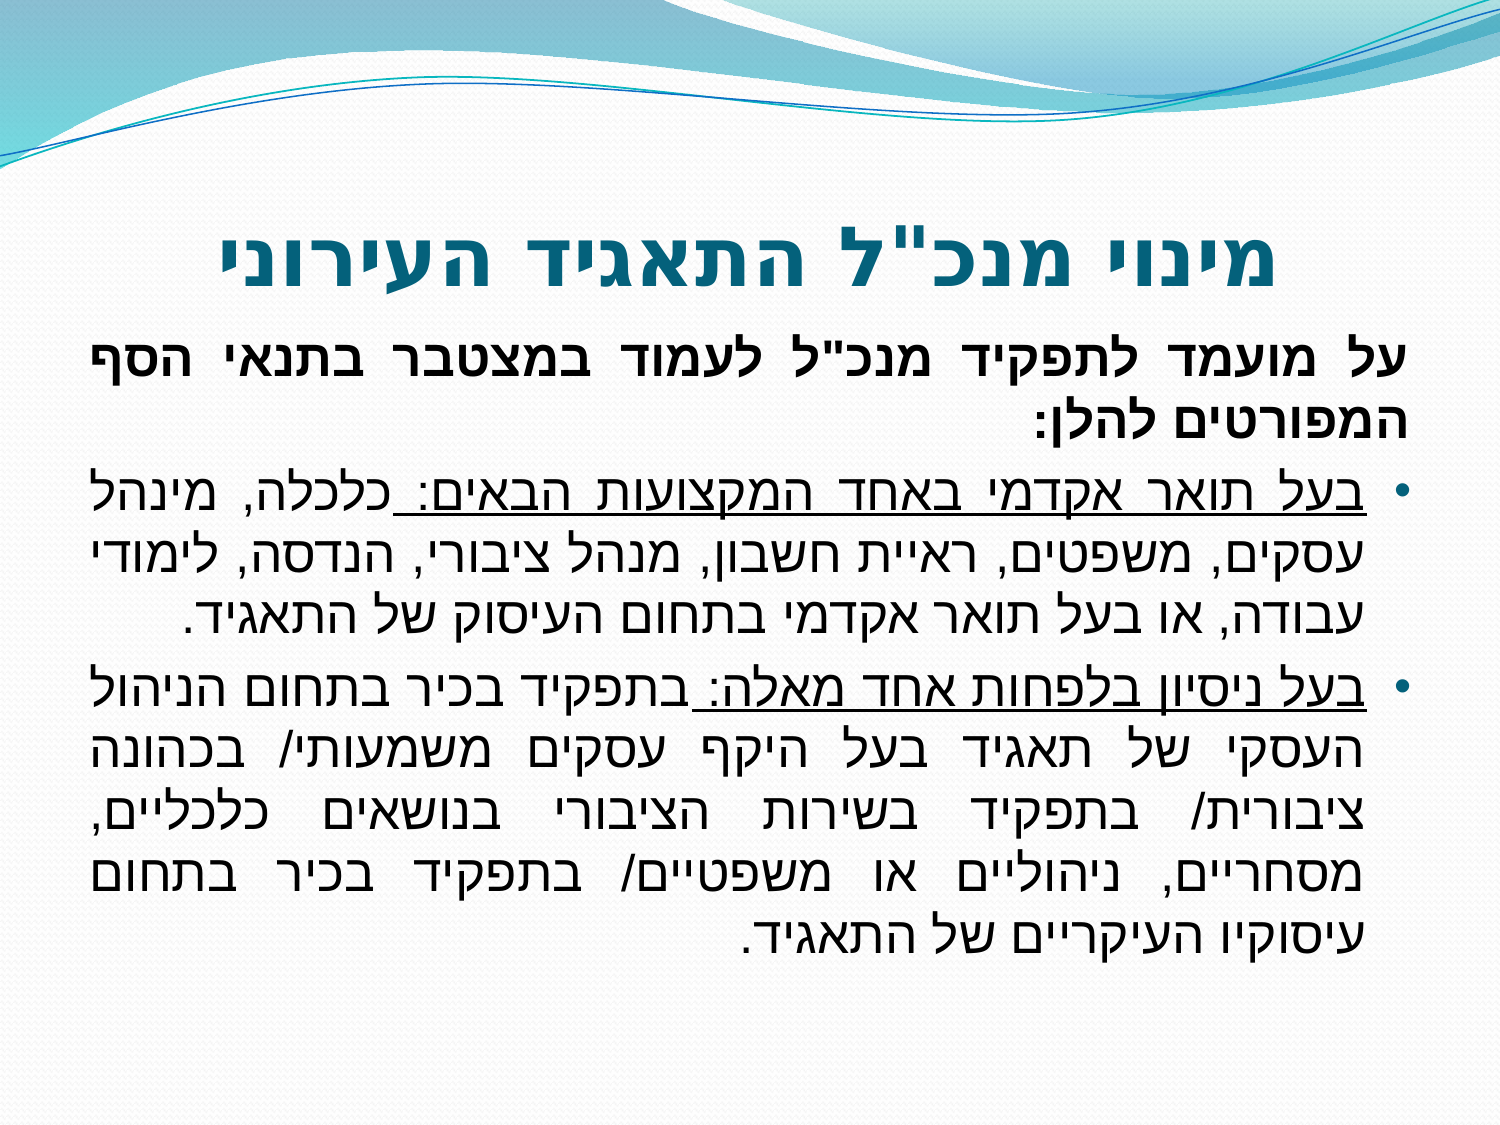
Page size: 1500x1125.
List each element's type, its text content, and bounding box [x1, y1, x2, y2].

list על מועמד לתפקיד מנכ"ל לעמוד במצטבר בתנאי הסף המפורטים להלן: בעל תואר אקדמי באחד המקצועות הבאים: כלכלה, מינהל עסקים, משפטים, ראיית חשבון, מנהל ציבורי, הנדסה, לימודי עבודה, או בעל תואר אקדמי בתחום העיסוק של התאגיד. בעל ניסיון בלפחות אחד מאלה: בתפקיד בכיר בתחום הניהול העסקי של תאגיד בעל היקף עסקים משמעותי/ בכהונה ציבורית/ בתפקיד בשירות הציבורי בנושאים כלכליים, מסחריים, ניהוליים או משפטיים/ בתפקיד בכיר בתחום עיסוקיו העיקריים של התאגיד. [75, 317, 1425, 1038]
title מינוי מנכ"ל התאגיד העירוני [75, 115, 1425, 303]
